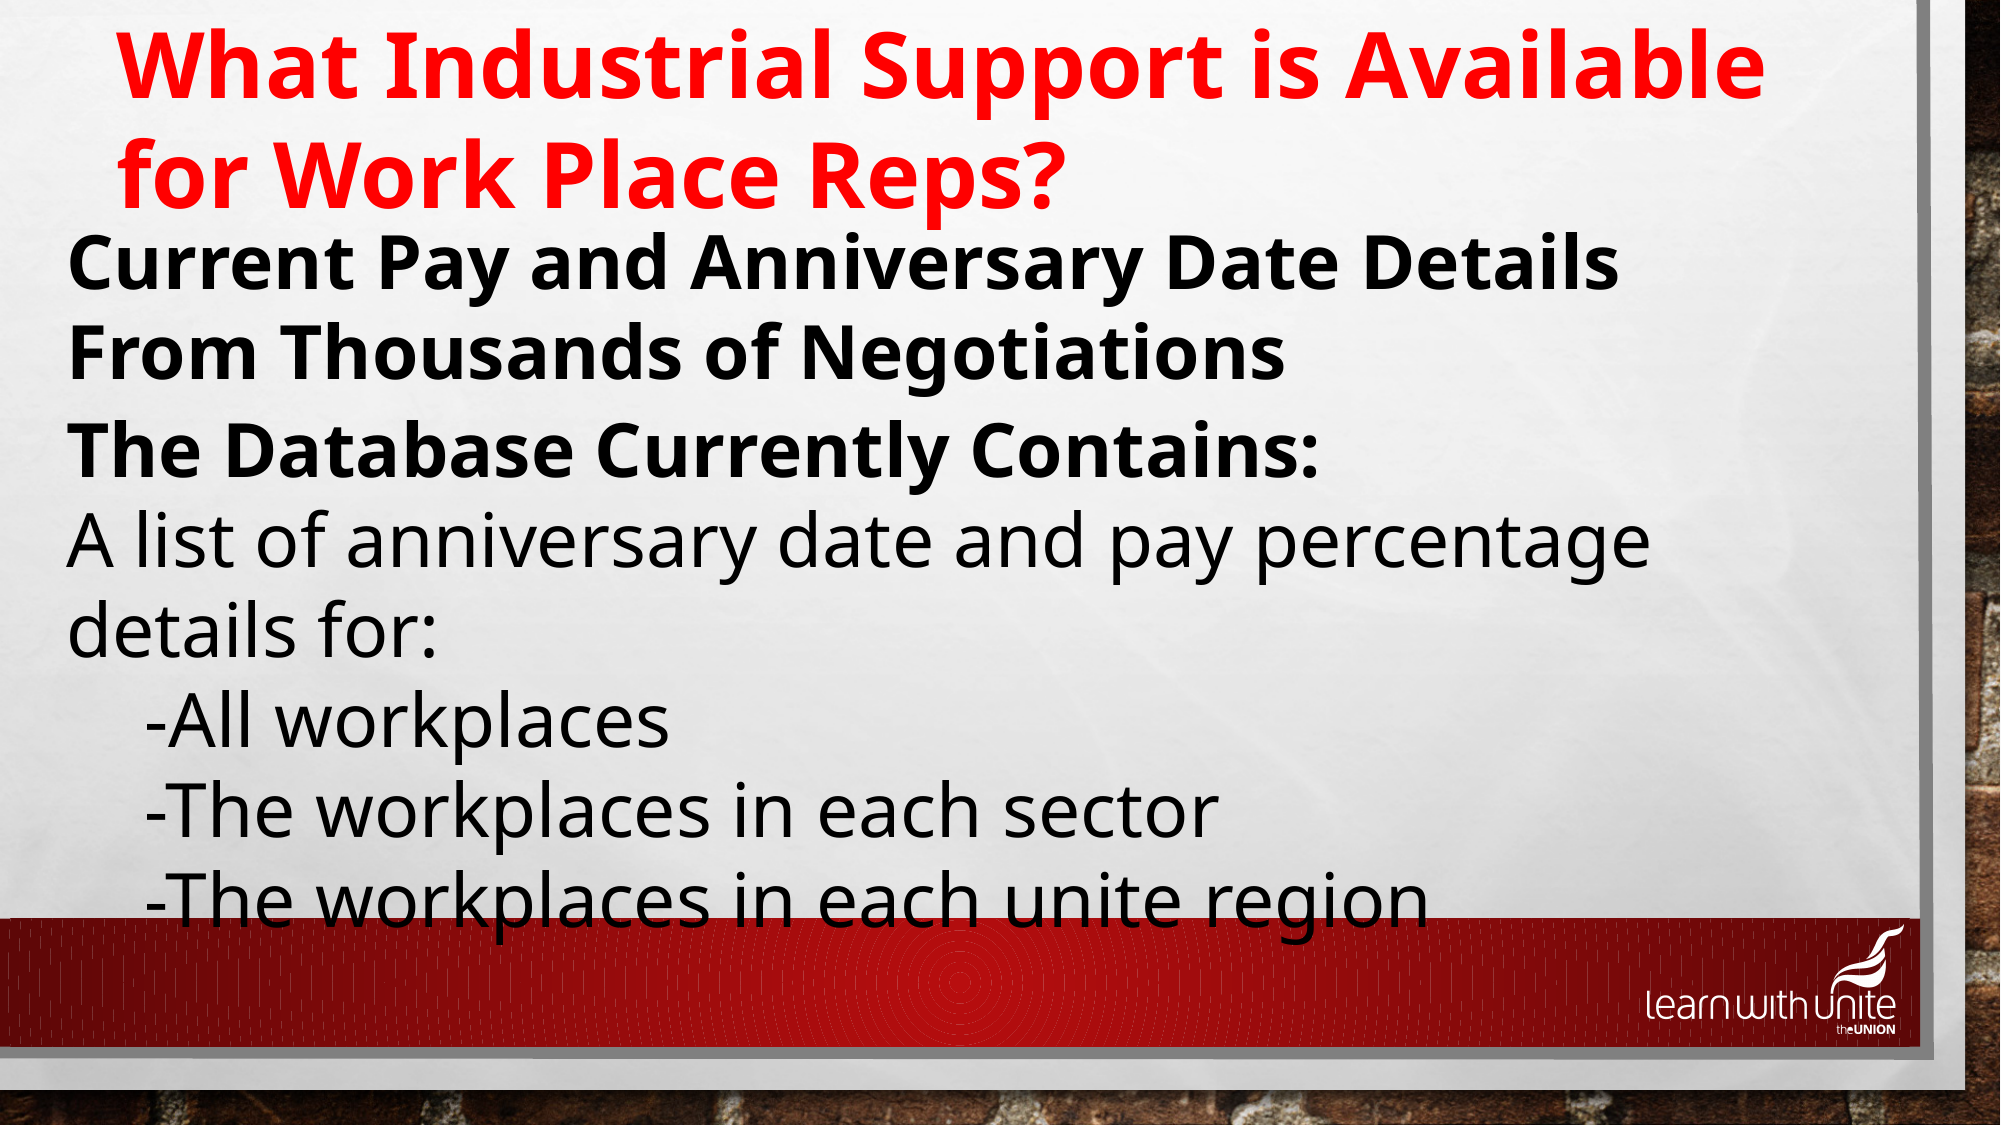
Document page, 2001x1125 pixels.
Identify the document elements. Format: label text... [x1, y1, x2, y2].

text_box The Database Currently Contains: A list of anniversary date and pay percentage details for: -All workplaces -The workplaces in each sector -The workplaces in each unite region [51, 395, 1902, 950]
picture [1647, 924, 1904, 1035]
text_box What Industrial Support is Available for Work Place Reps? [101, 0, 1808, 207]
text_box Current Pay and Anniversary Date Details From Thousands of Negotiations [51, 207, 1858, 395]
picture [0, 0, 2000, 1125]
